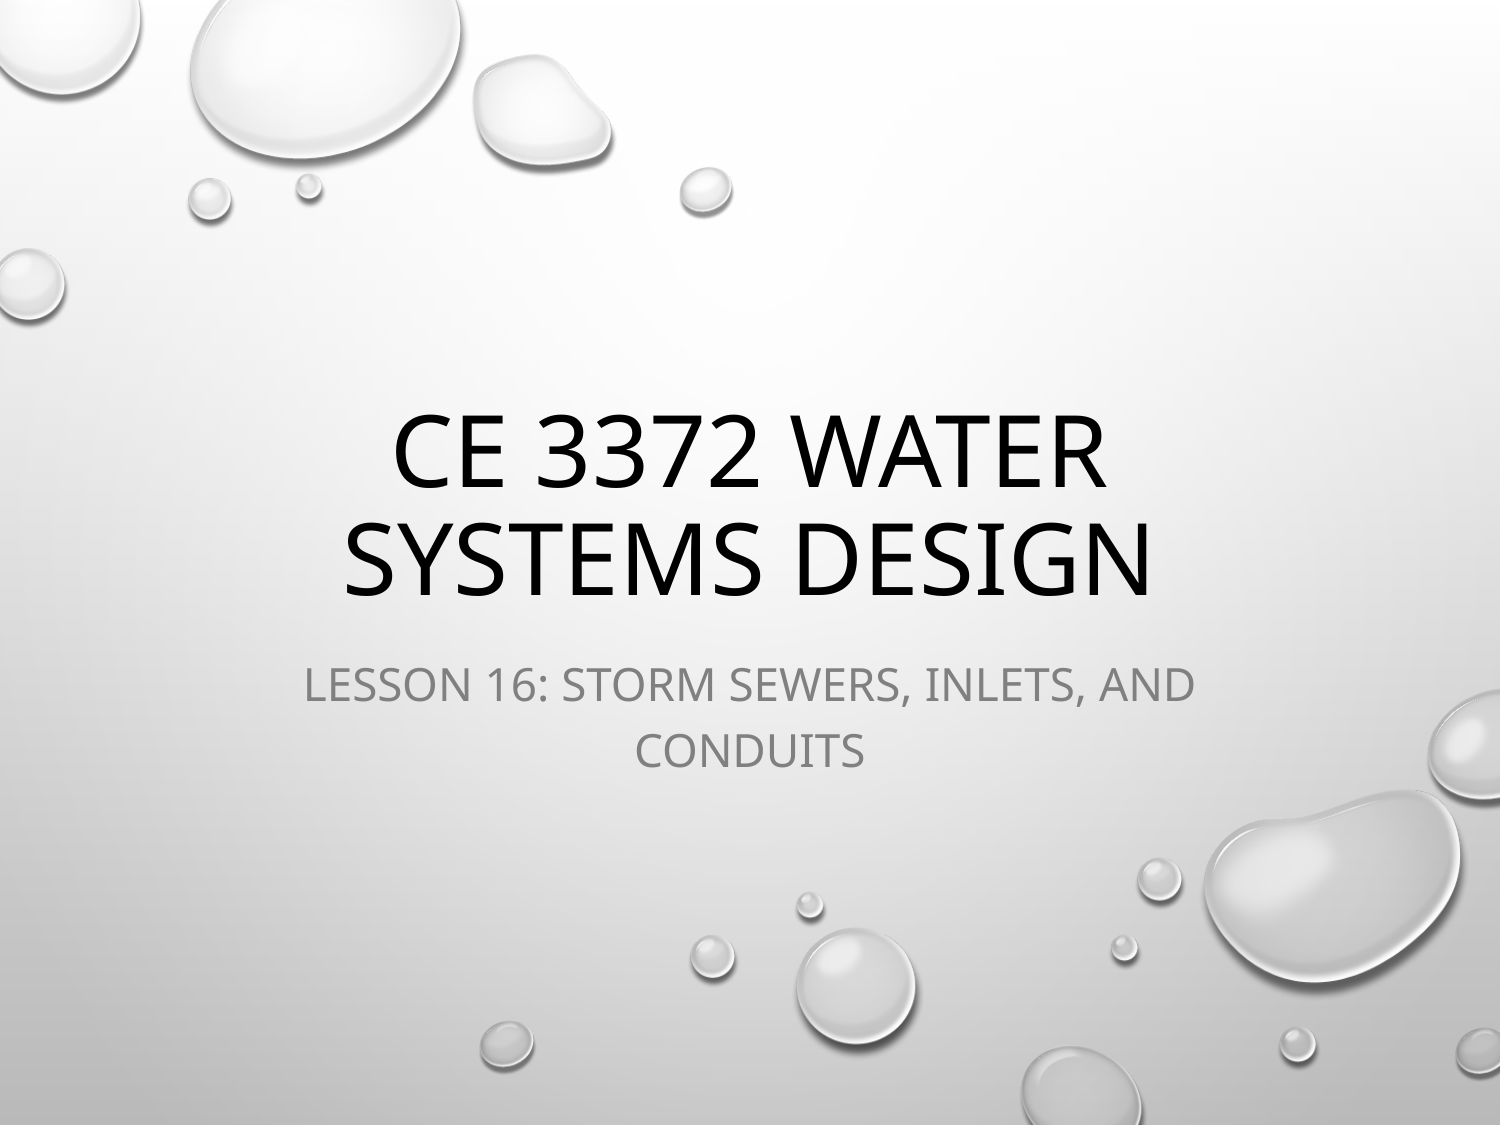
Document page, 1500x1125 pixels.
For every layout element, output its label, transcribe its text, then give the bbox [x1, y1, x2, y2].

picture [0, 0, 1500, 1125]
title CE 3372 Water Systems Design [215, 213, 1285, 625]
subtitle Lesson 16: Storm sewers, inlets, and conduits [215, 637, 1285, 863]
